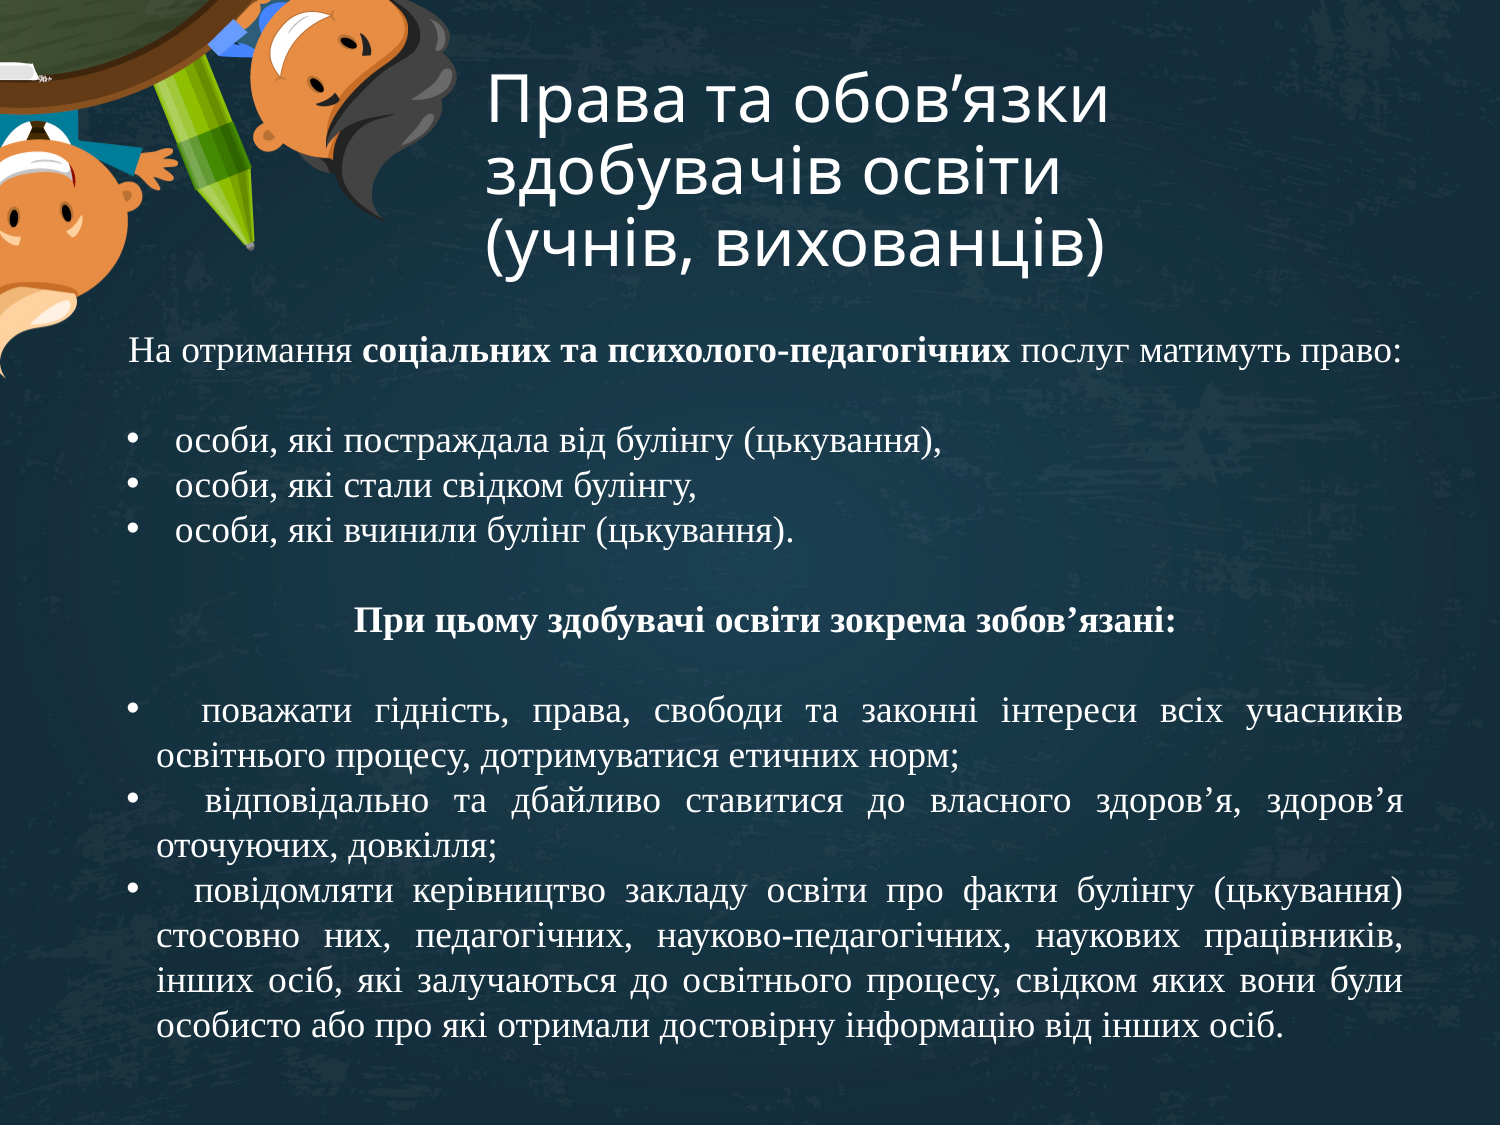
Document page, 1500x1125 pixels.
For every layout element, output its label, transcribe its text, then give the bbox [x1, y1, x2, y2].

picture [0, 0, 1500, 1125]
title Права та обов’язки здобувачів освіти (учнів, вихованців) [470, 45, 1459, 300]
text_box На отримання соціальних та психолого-педагогічних послуг матимуть право: особи, які постраждала від булінгу (цькування), особи, які стали свідком булінгу, особи, які вчинили булінг (цькування). При цьому здобувачі освіти зокрема зобов’язані: поважати гідність, права, свободи та законні інтереси всіх учасників освітнього процесу, дотримуватися етичних норм; відповідально та дбайливо ставитися до власного здоров’я, здоров’я оточуючих, довкілля; повідомляти керівництво закладу освіти про факти булінгу (цькування) стосовно них, педагогічних, науково-педагогічних, наукових працівників, інших осіб, які залучаються до освітнього процесу, свідком яких вони були особисто або про які отримали достовірну інформацію від інших осіб. [111, 317, 1420, 1053]
